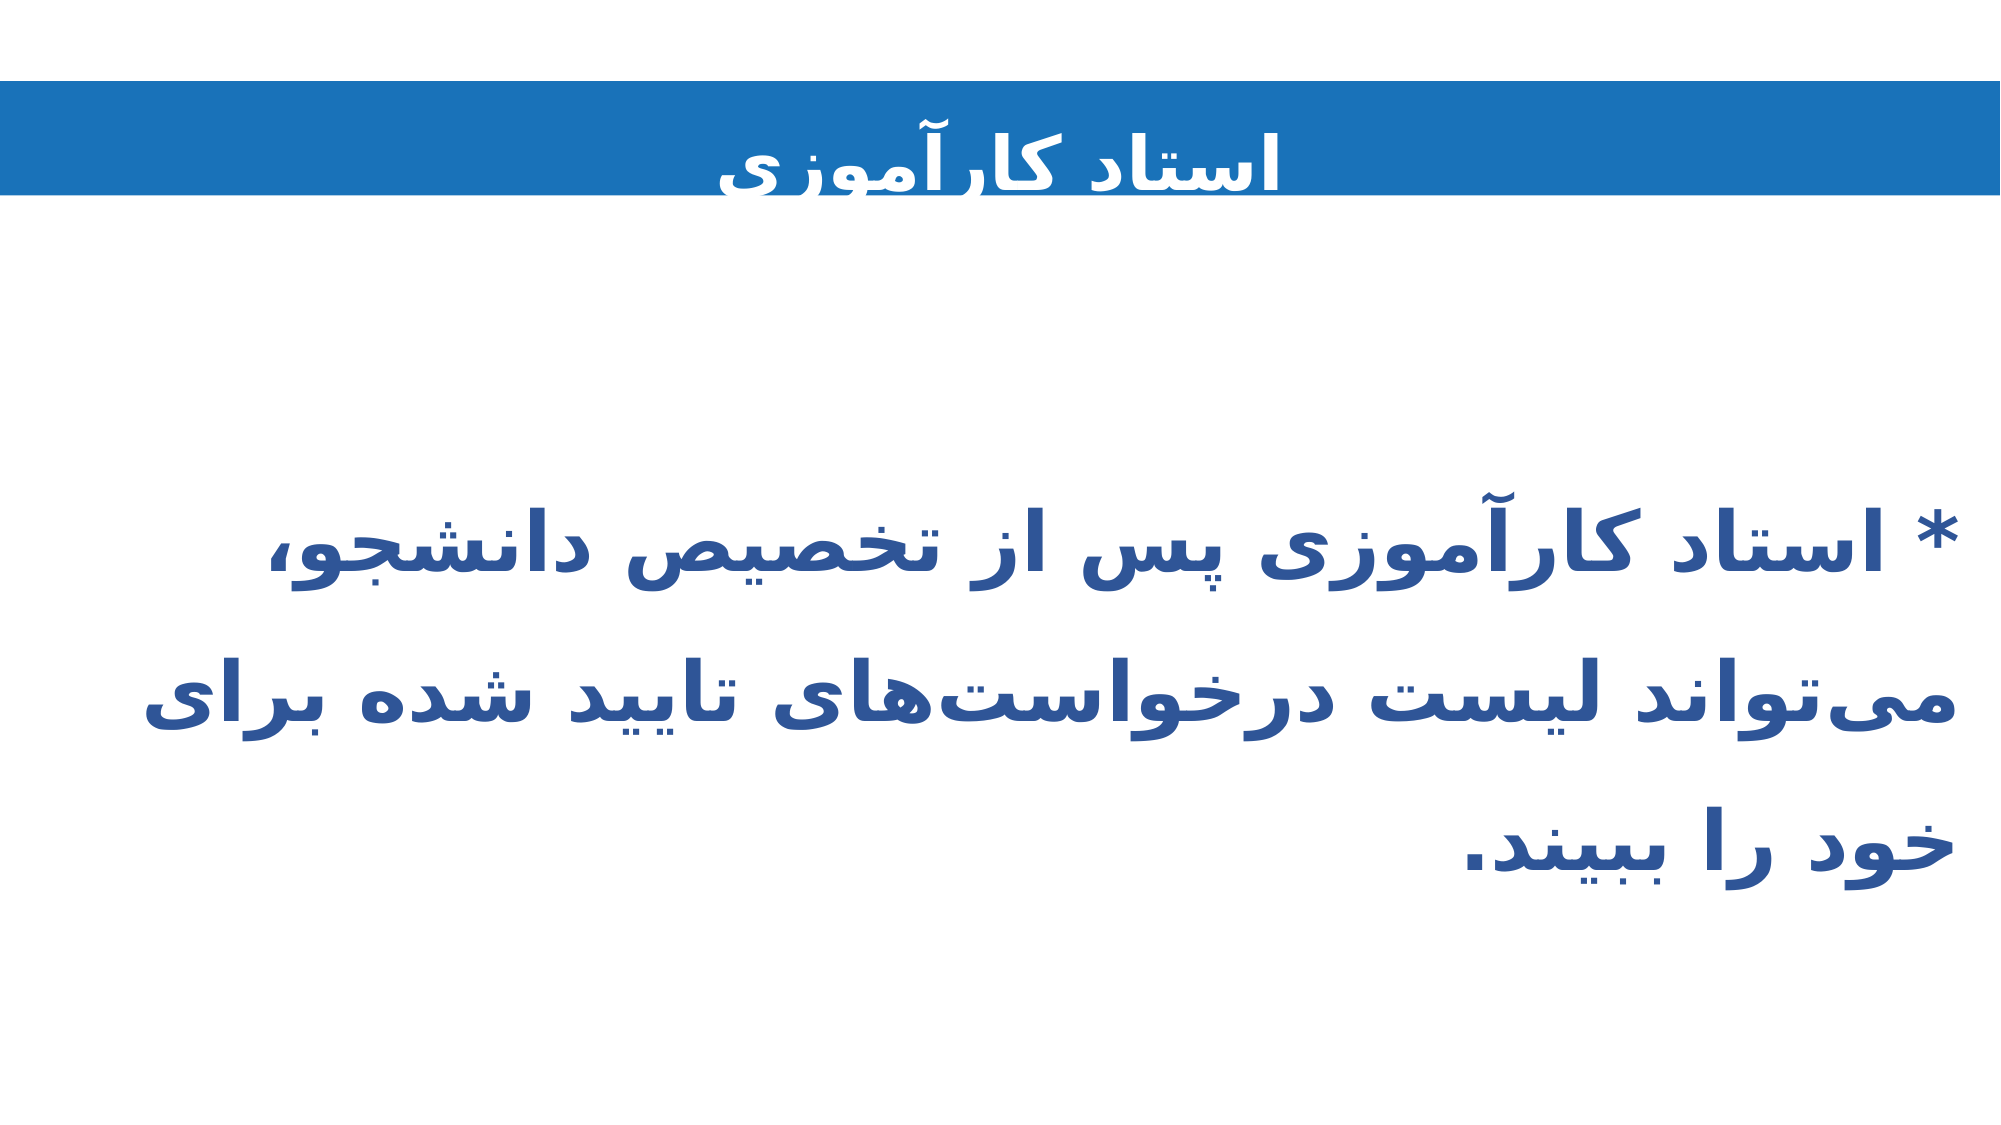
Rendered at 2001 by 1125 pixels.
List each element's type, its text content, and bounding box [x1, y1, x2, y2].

text_box * استاد کارآموزی پس از تخصیص دانشجو، می‌تواند لیست درخواست‌های تایید شده برای خود را ببیند. [25, 200, 1977, 1125]
text_box استاد کارآموزی [0, 80, 2000, 196]
